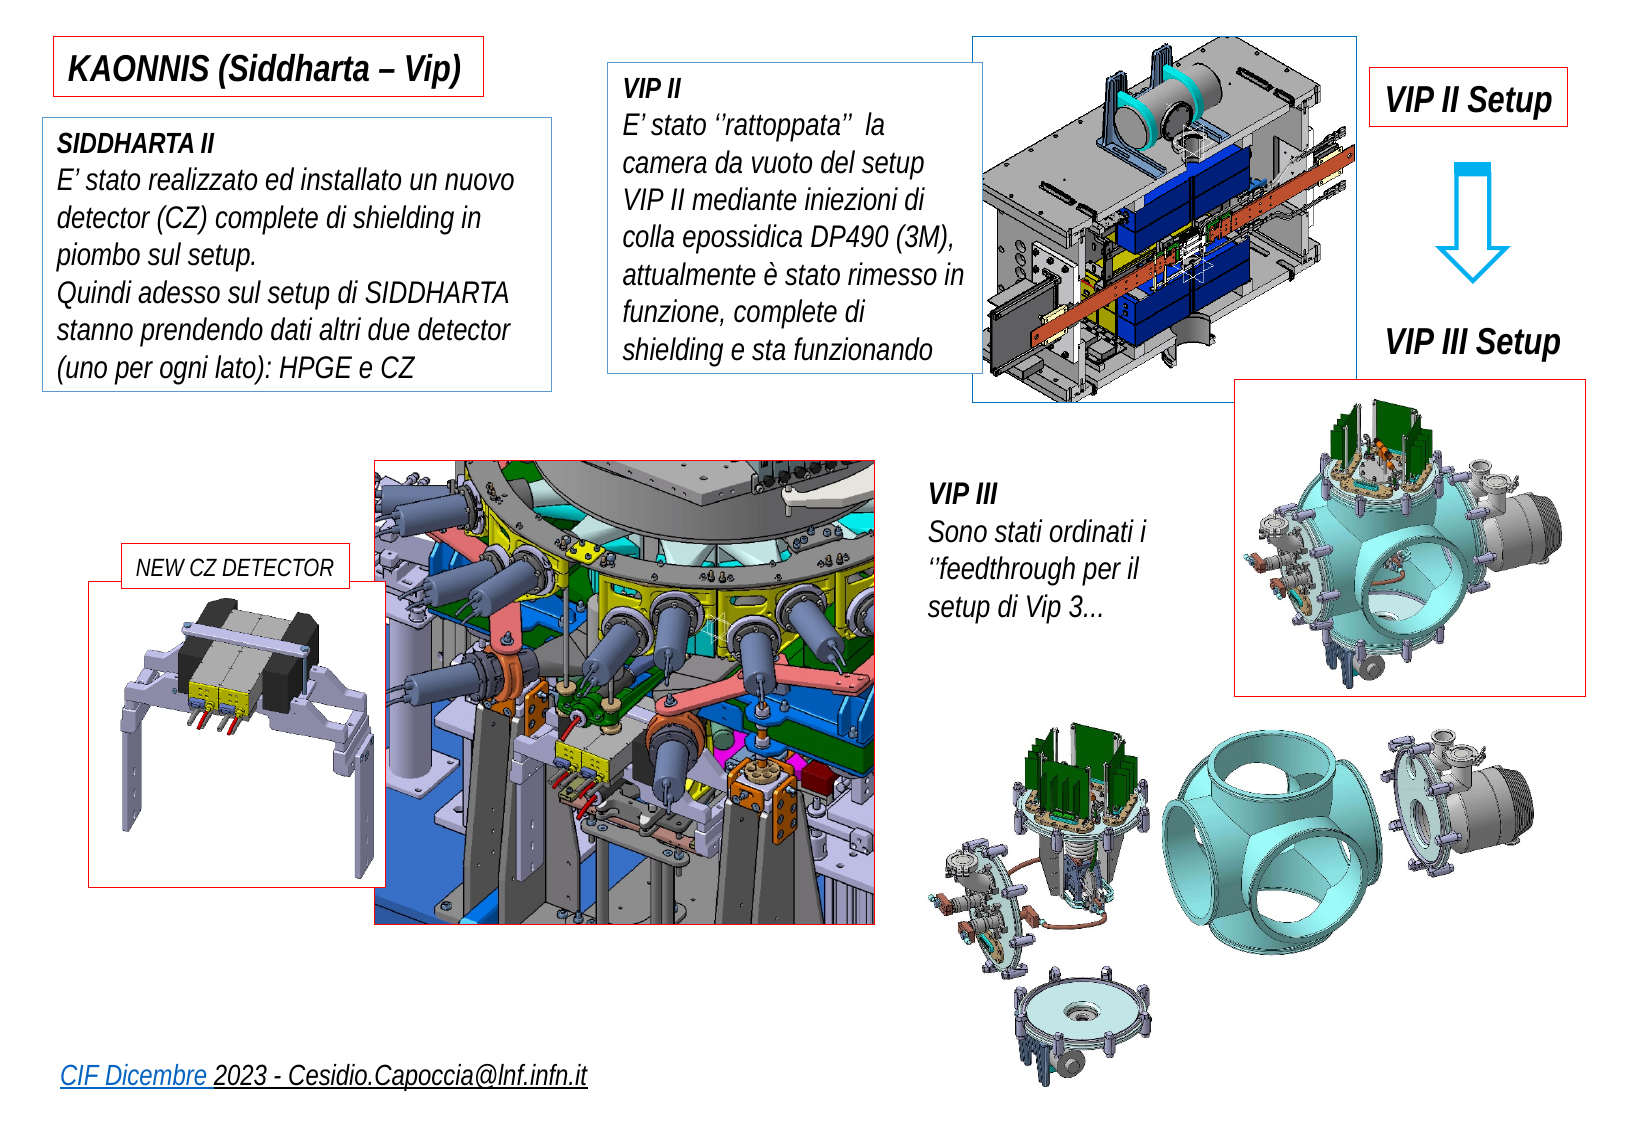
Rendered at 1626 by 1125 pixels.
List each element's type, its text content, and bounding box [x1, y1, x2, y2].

text_box NEW CZ DETECTOR [121, 543, 350, 581]
text_box VIP III Sono stati ordinati i ‘’feedthrough per il setup di Vip 3... [913, 466, 1198, 631]
picture [88, 460, 875, 925]
text_box VIP III Setup [1369, 310, 1576, 370]
text_box SIDDHARTA II E’ stato realizzato ed installato un nuovo detector (CZ) complete di shielding in piombo sul setup. Quindi adesso sul setup di SIDDHARTA stanno prendendo dati altri due detector (uno per ogni lato): HPGE e CZ [42, 117, 552, 392]
picture [972, 36, 1586, 697]
text_box [1437, 163, 1509, 283]
picture [918, 713, 1551, 1107]
text_box VIP II Setup [1369, 67, 1568, 127]
text_box CIF Dicembre 2023 - Cesidio.Capoccia@lnf.infn.it [45, 1048, 610, 1099]
text_box VIP II E’ stato ‘’rattoppata’’ la camera da vuoto del setup VIP II mediante iniezioni di colla epossidica DP490 (3M), attualmente è stato rimesso in funzione, complete di shielding e sta funzionando [607, 62, 972, 374]
text_box KAONNIS (Siddharta – Vip) [53, 36, 484, 97]
